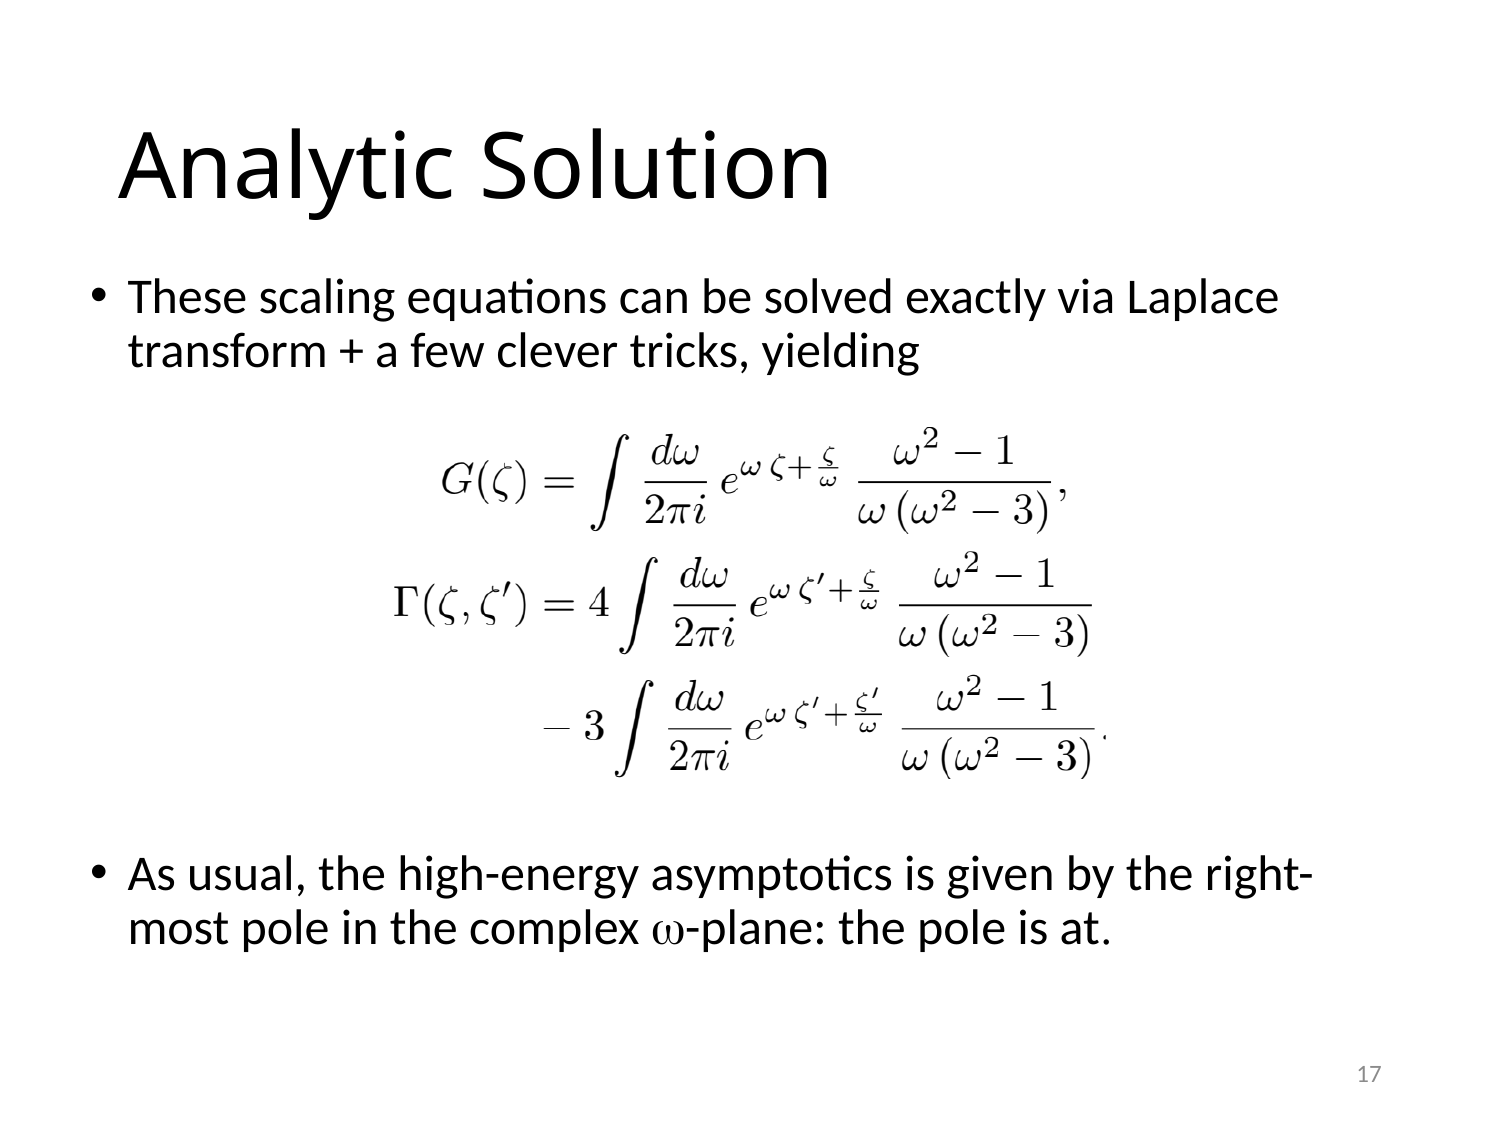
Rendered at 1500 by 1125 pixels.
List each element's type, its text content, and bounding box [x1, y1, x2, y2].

picture [394, 427, 1106, 779]
title Analytic Solution [103, 59, 1397, 278]
slide_number 17 [1059, 1042, 1397, 1103]
